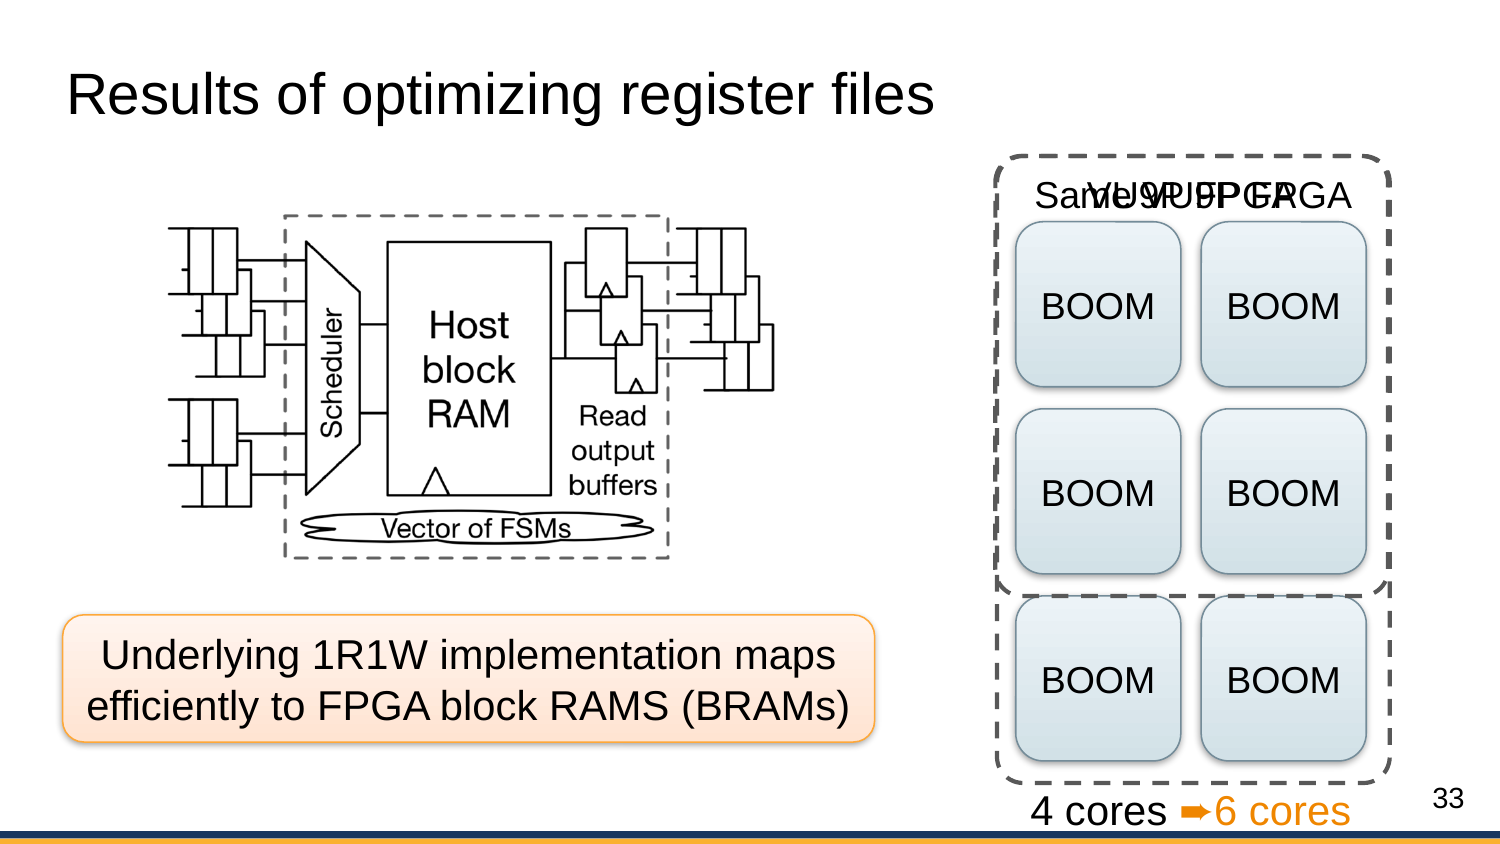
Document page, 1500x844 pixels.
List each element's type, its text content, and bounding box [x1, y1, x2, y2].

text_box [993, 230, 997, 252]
text_box Underlying 1R1W implementation maps efficiently to FPGA block RAMS (BRAMs) [61, 614, 876, 743]
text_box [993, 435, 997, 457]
text_box Same VU9P FPGA [994, 153, 1392, 776]
picture [149, 192, 789, 581]
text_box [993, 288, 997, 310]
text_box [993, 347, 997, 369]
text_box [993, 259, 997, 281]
slide_number 33 [1389, 764, 1480, 830]
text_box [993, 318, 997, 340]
text_box VU9P FPGA [993, 165, 1000, 193]
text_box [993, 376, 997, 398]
text_box 4 cores ➨6 cores [993, 776, 1389, 842]
title Results of optimizing register files [51, 41, 1449, 136]
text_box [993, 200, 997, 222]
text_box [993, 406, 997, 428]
